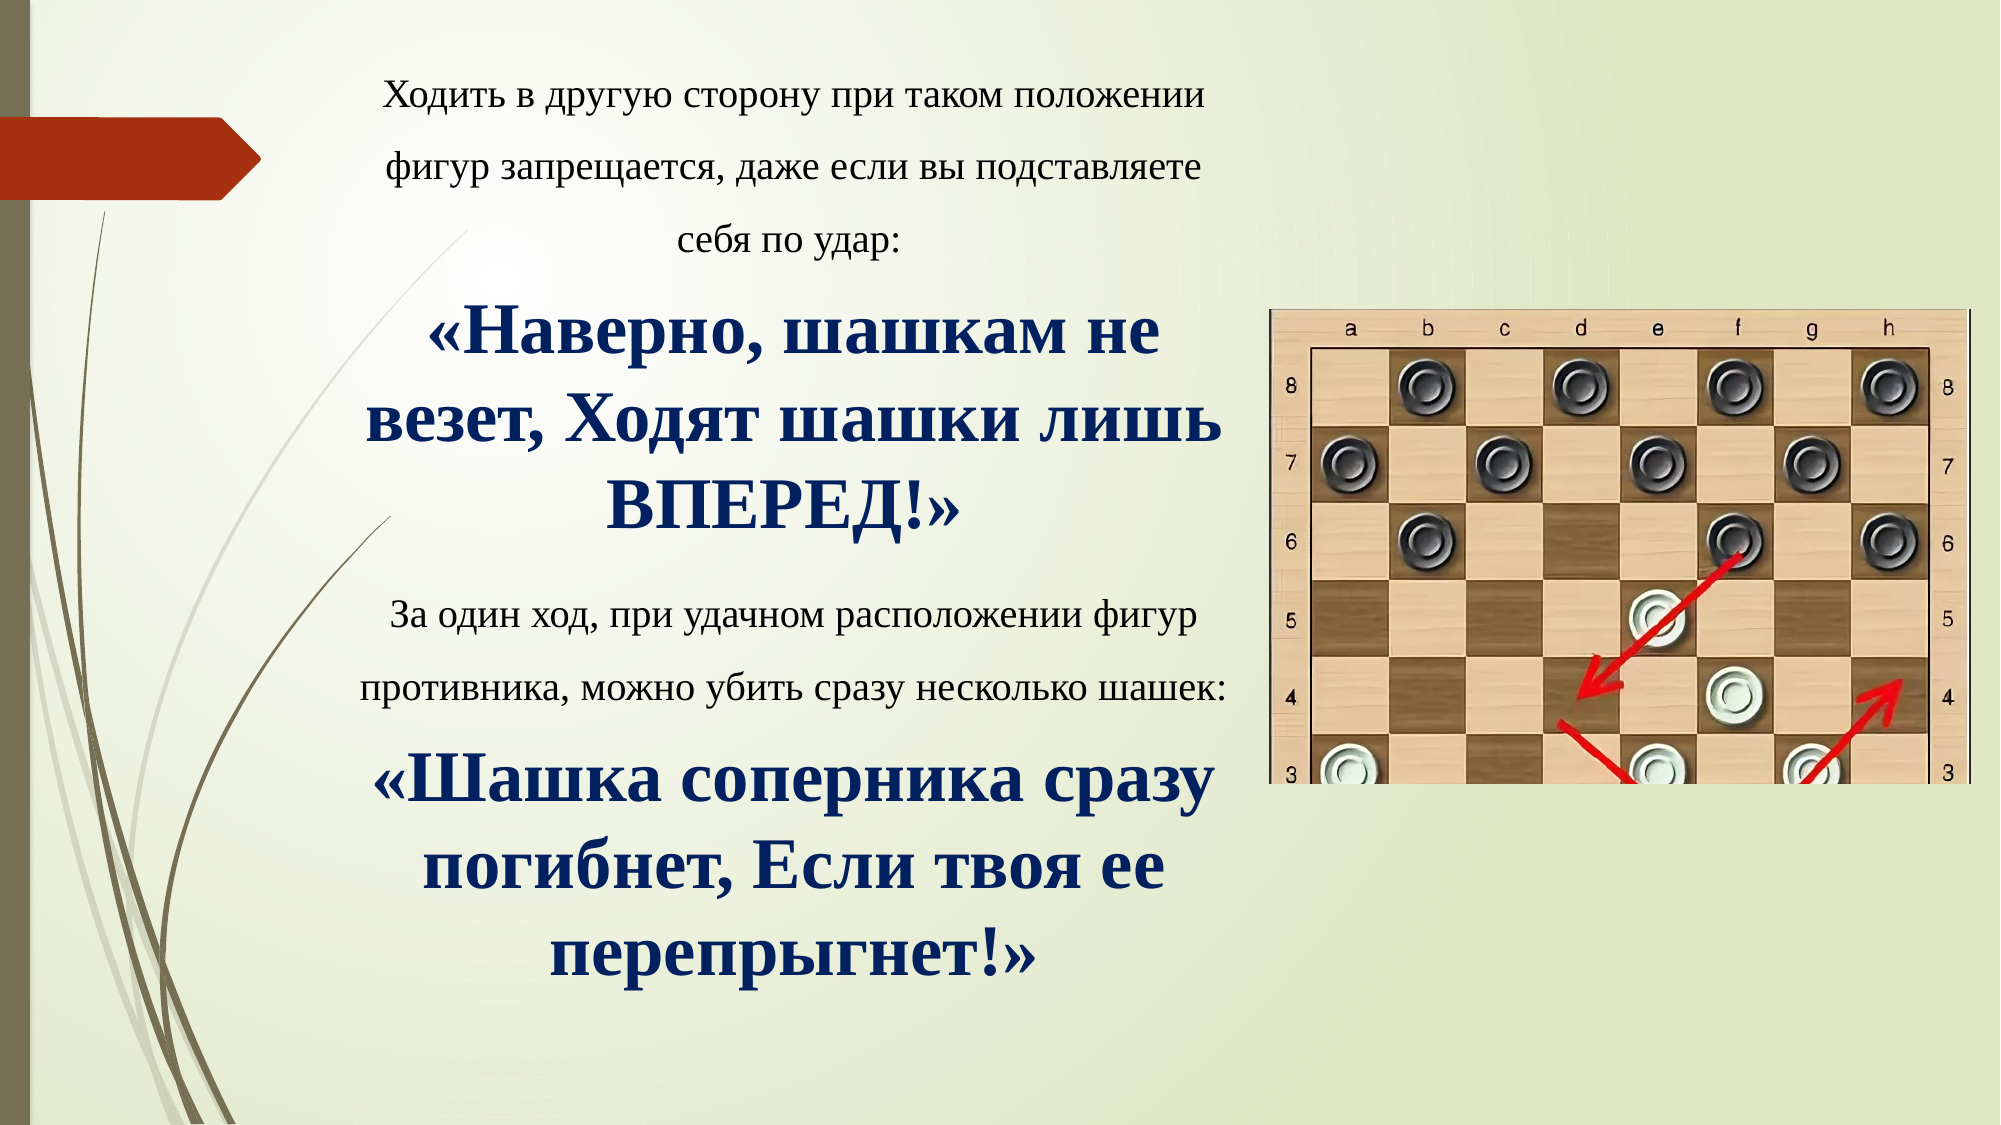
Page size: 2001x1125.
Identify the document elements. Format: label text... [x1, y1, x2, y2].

picture [1269, 309, 1972, 785]
list Ходить в другую сторону при таком положении фигур запрещается, даже если вы подставляете себя по удар: «Наверно, шашкам не везет, Ходят шашки лишь ВПЕРЕД!» За один ход, при удачном расположении фигур противника, можно убить сразу несколько шашек: «Шашка соперника сразу погибнет, Если твоя ее перепрыгнет!» [343, 34, 1246, 1059]
